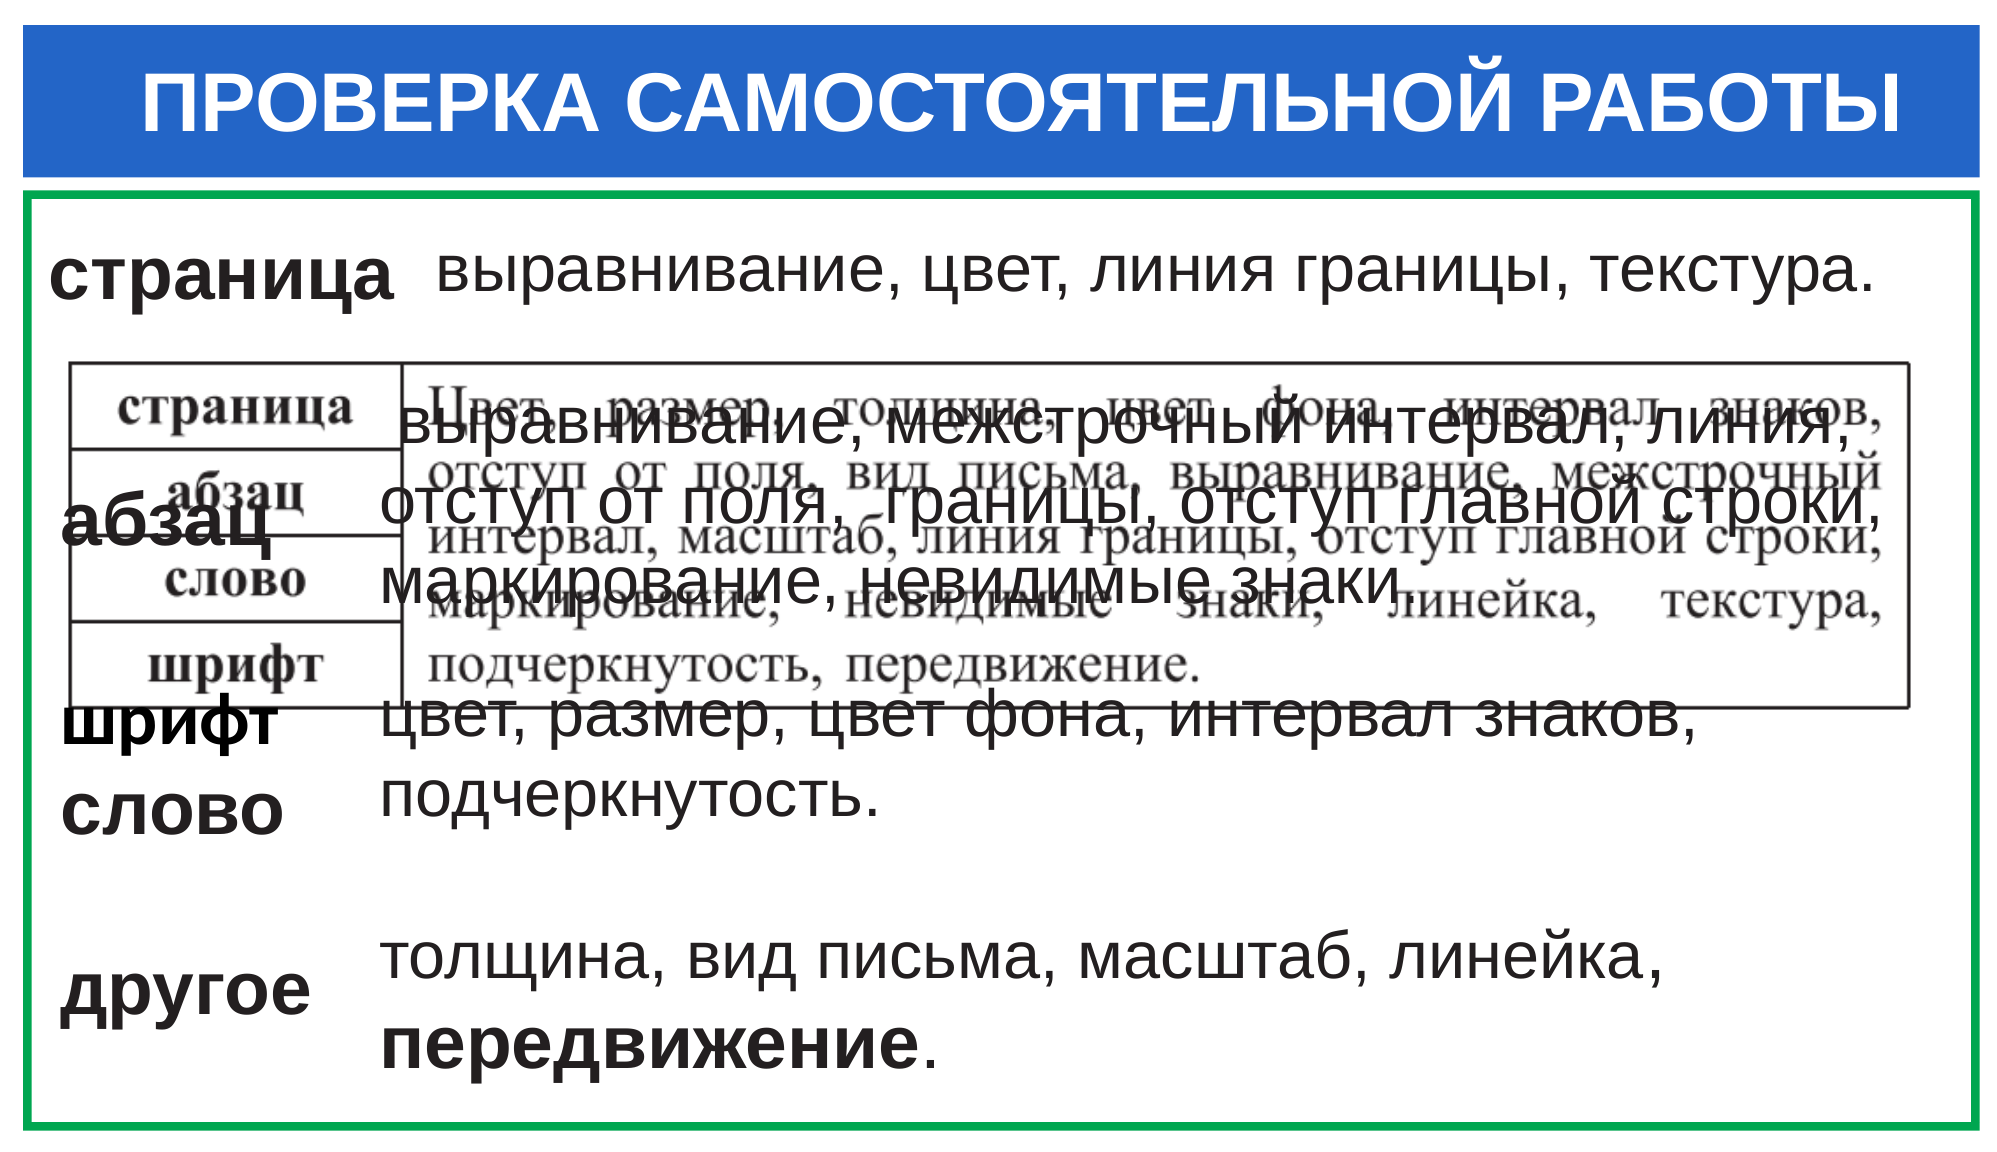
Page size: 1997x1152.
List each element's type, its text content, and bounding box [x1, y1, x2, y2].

text_box выравнивание, цвет, линия границы, текстура. [435, 224, 1997, 305]
text_box страница [48, 224, 436, 315]
picture [60, 352, 1925, 717]
text_box выравнивание, межстрочный интервал, линия, отступ от поля, границы, отступ главной строки, маркирование, невидимые знаки. [1932, 376, 1997, 617]
text_box цвет, размер, цвет фона, интервал знаков, подчеркнутость. [379, 669, 1997, 830]
text_box толщина, вид письма, масштаб, линейка, передвижение. [379, 903, 1997, 1085]
text_box шрифт слово [60, 726, 366, 850]
text_box другое [60, 939, 379, 1030]
title ПРОВЕРКА САМОСТОЯТЕЛЬНОЙ РАБОТЫ [48, 48, 1997, 150]
